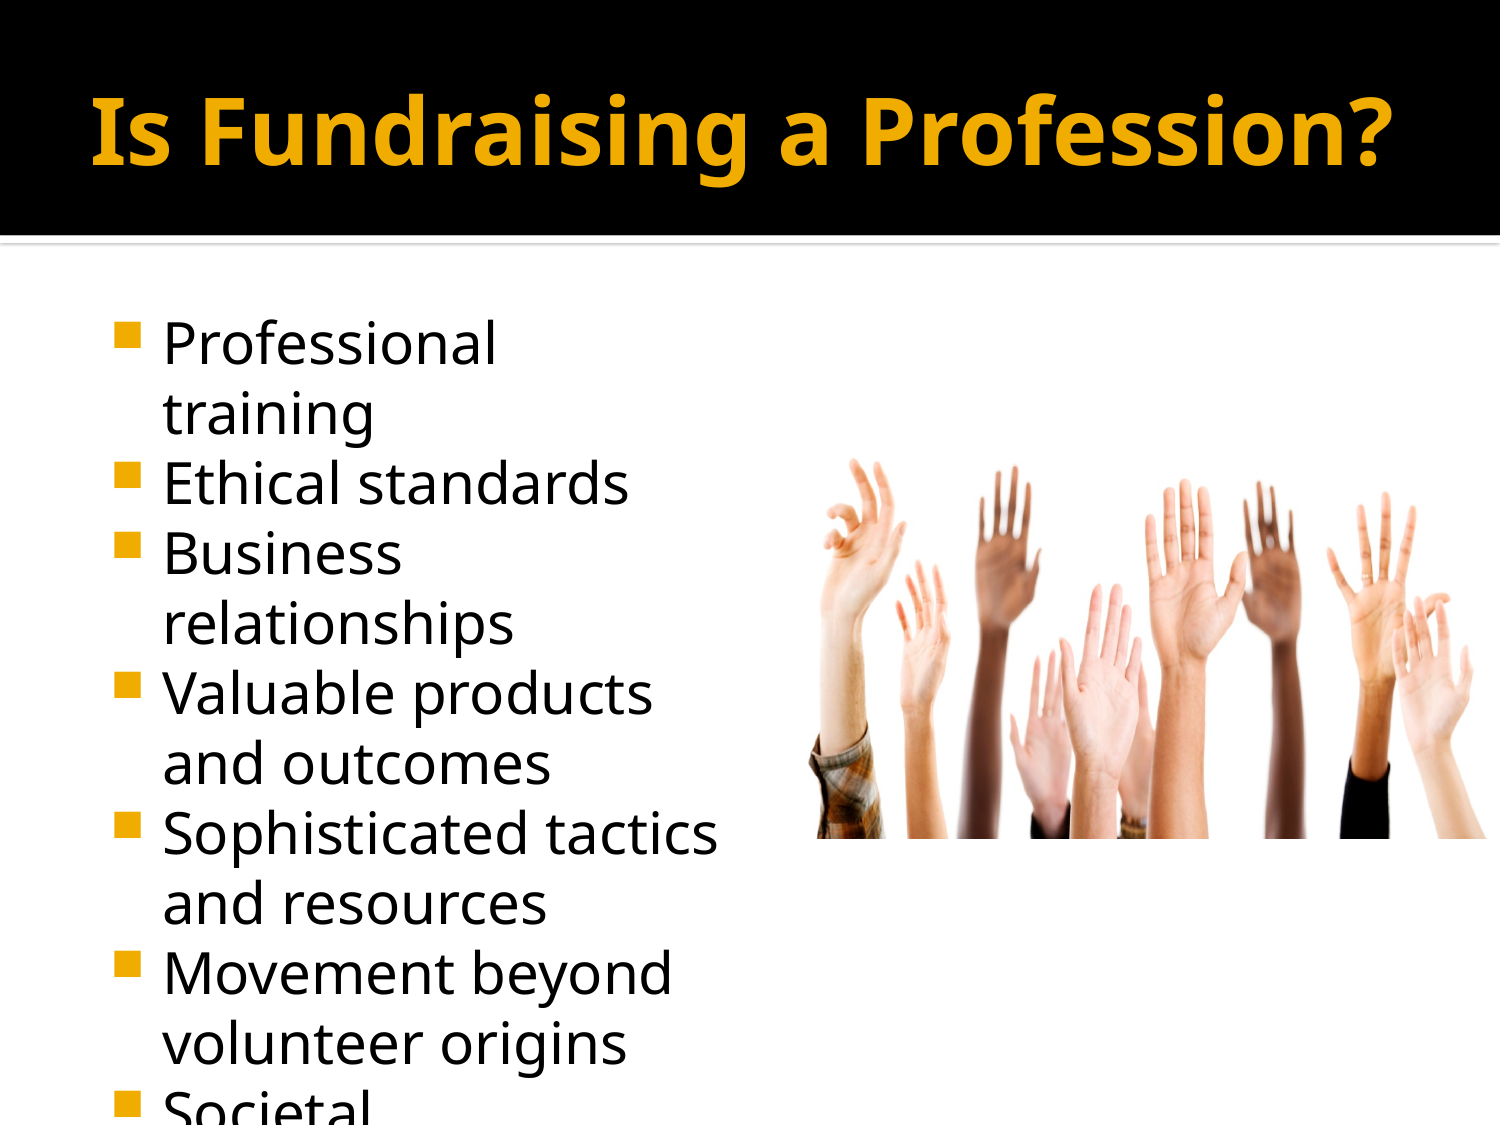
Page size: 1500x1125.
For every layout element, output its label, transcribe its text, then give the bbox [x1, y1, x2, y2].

title Is Fundraising a Profession? [75, 24, 1425, 231]
picture [774, 349, 1500, 839]
list Professional training Ethical standards Business relationships Valuable products and outcomes Sophisticated tactics and resources Movement beyond volunteer origins Societal contributions [75, 291, 738, 1050]
